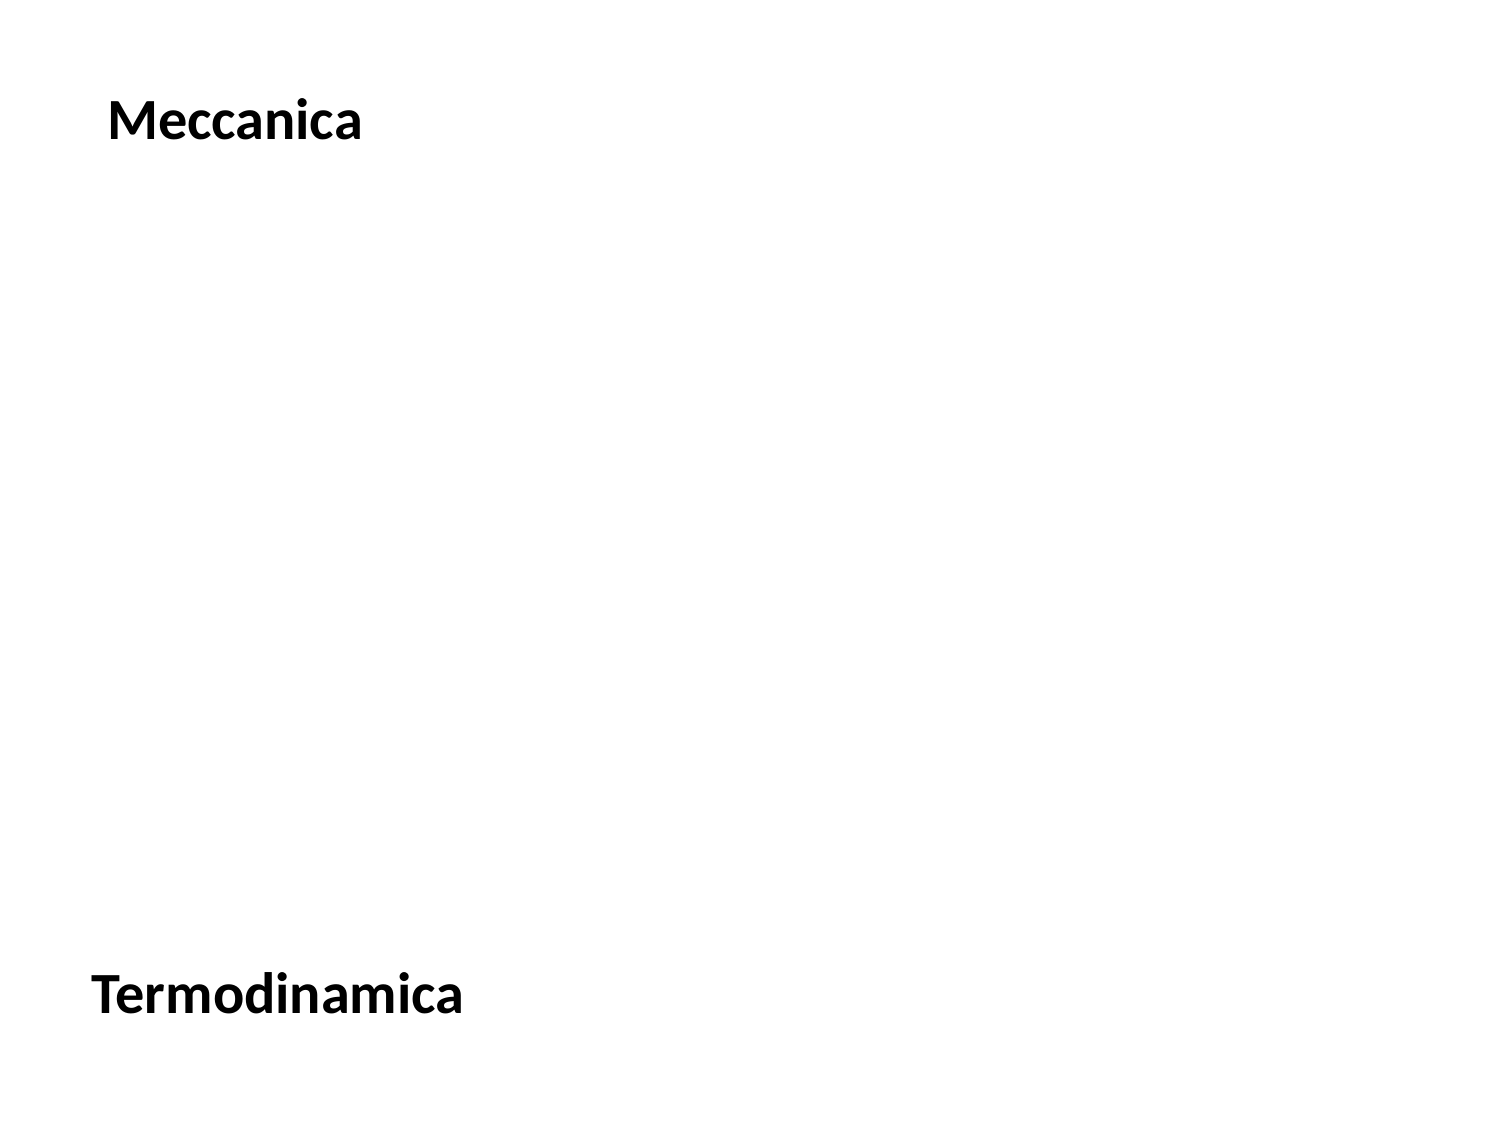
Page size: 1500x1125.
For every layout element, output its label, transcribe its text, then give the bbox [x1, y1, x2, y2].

text_box Meccanica [92, 73, 378, 159]
text_box Termodinamica [77, 947, 480, 1033]
